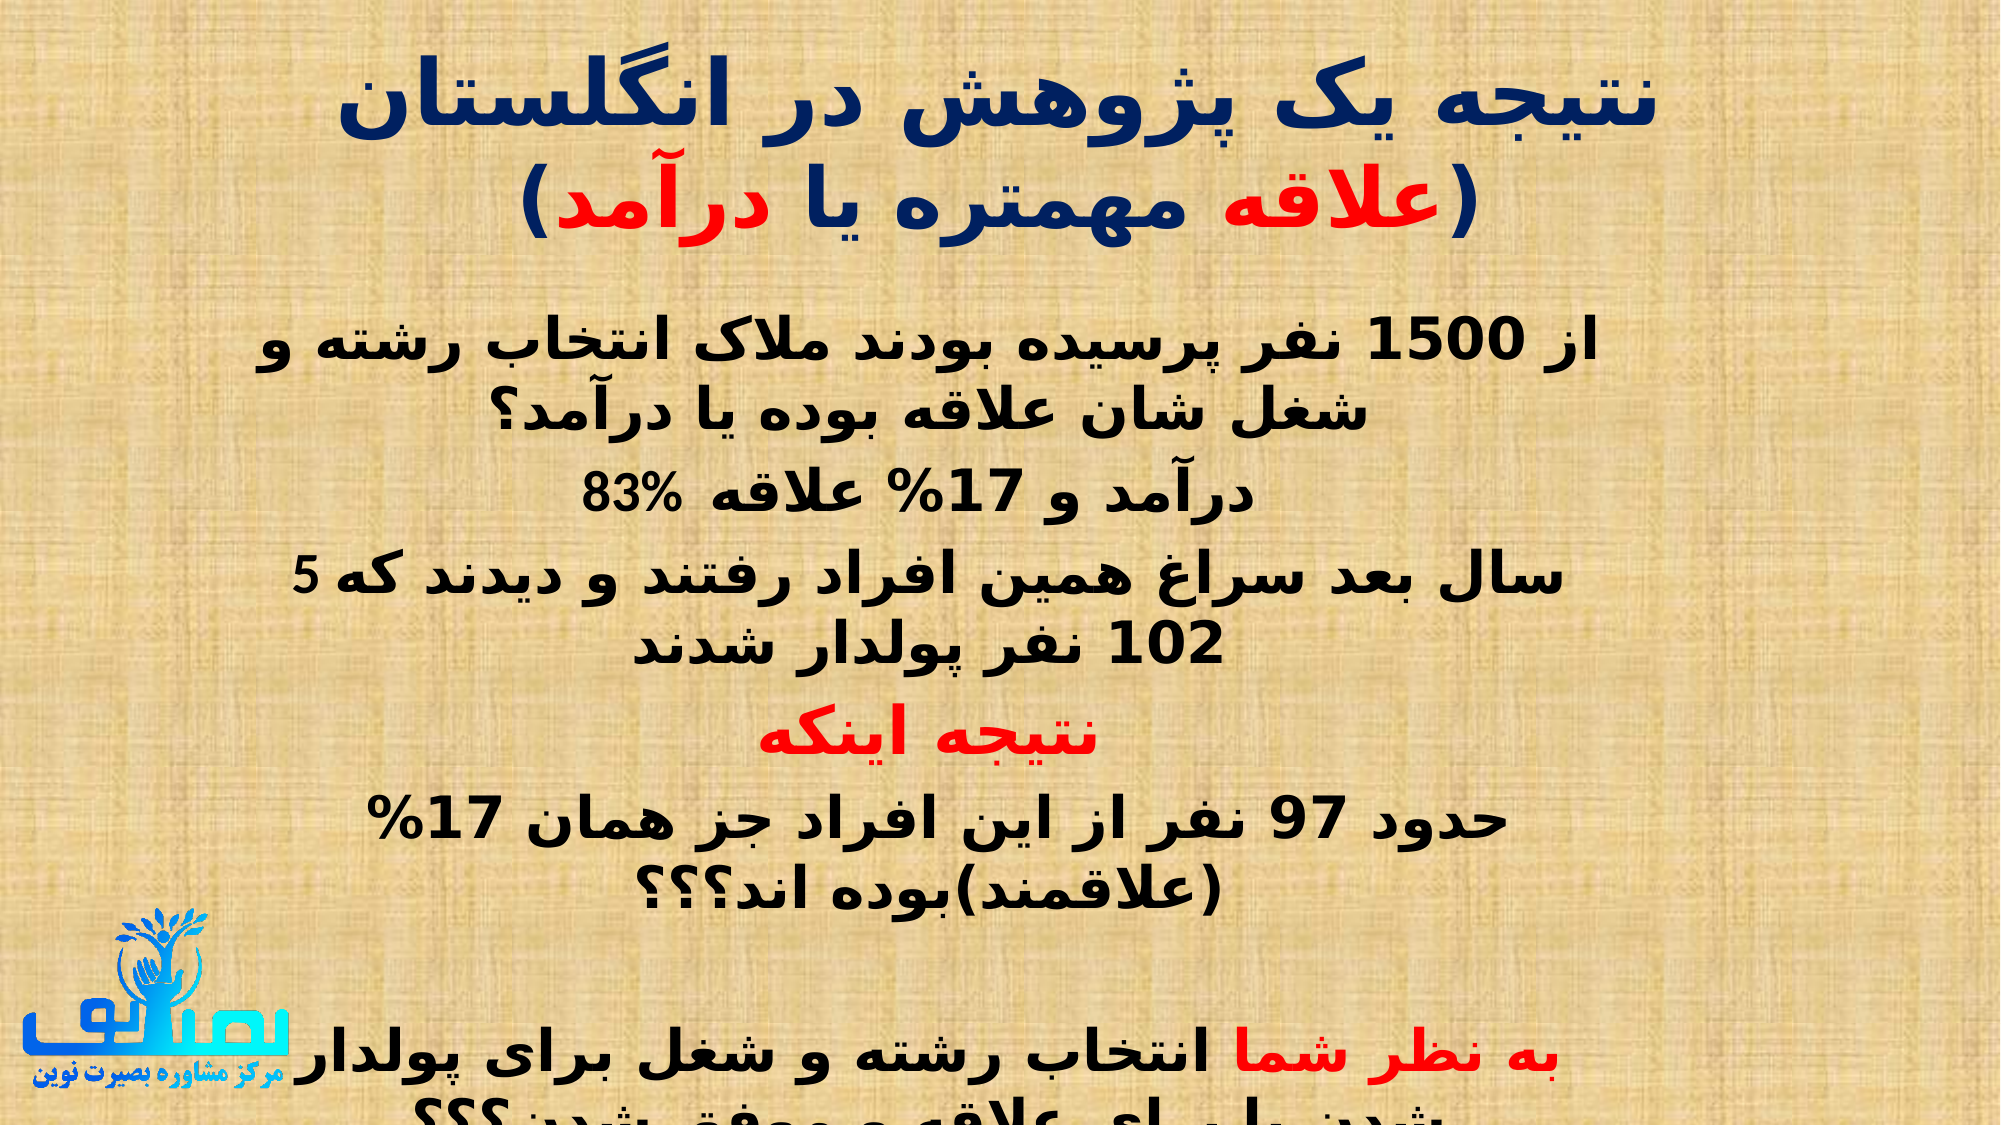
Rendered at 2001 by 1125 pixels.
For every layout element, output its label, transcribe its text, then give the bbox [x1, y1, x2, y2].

title نتیجه یک پژوهش در انگلستان (علاقه مهمتره یا درآمد) [99, 45, 1900, 233]
picture [0, 0, 2001, 1125]
list از 1500 نفر پرسیده بودند ملاک انتخاب رشته و شغل شان علاقه بوده یا درآمد؟ 83% درآمد و 17% علاقه 5 سال بعد سراغ همین افراد رفتند و دیدند که 102 نفر پولدار شدند نتیجه اینکه حدود 97 نفر از این افراد جز همان 17% (علاقمند)بوده اند؟؟؟ به نظر شما انتخاب رشته و شغل برای پولدار شدن یا برای علاقه و موفق شدن؟؟؟ [234, 293, 1625, 959]
